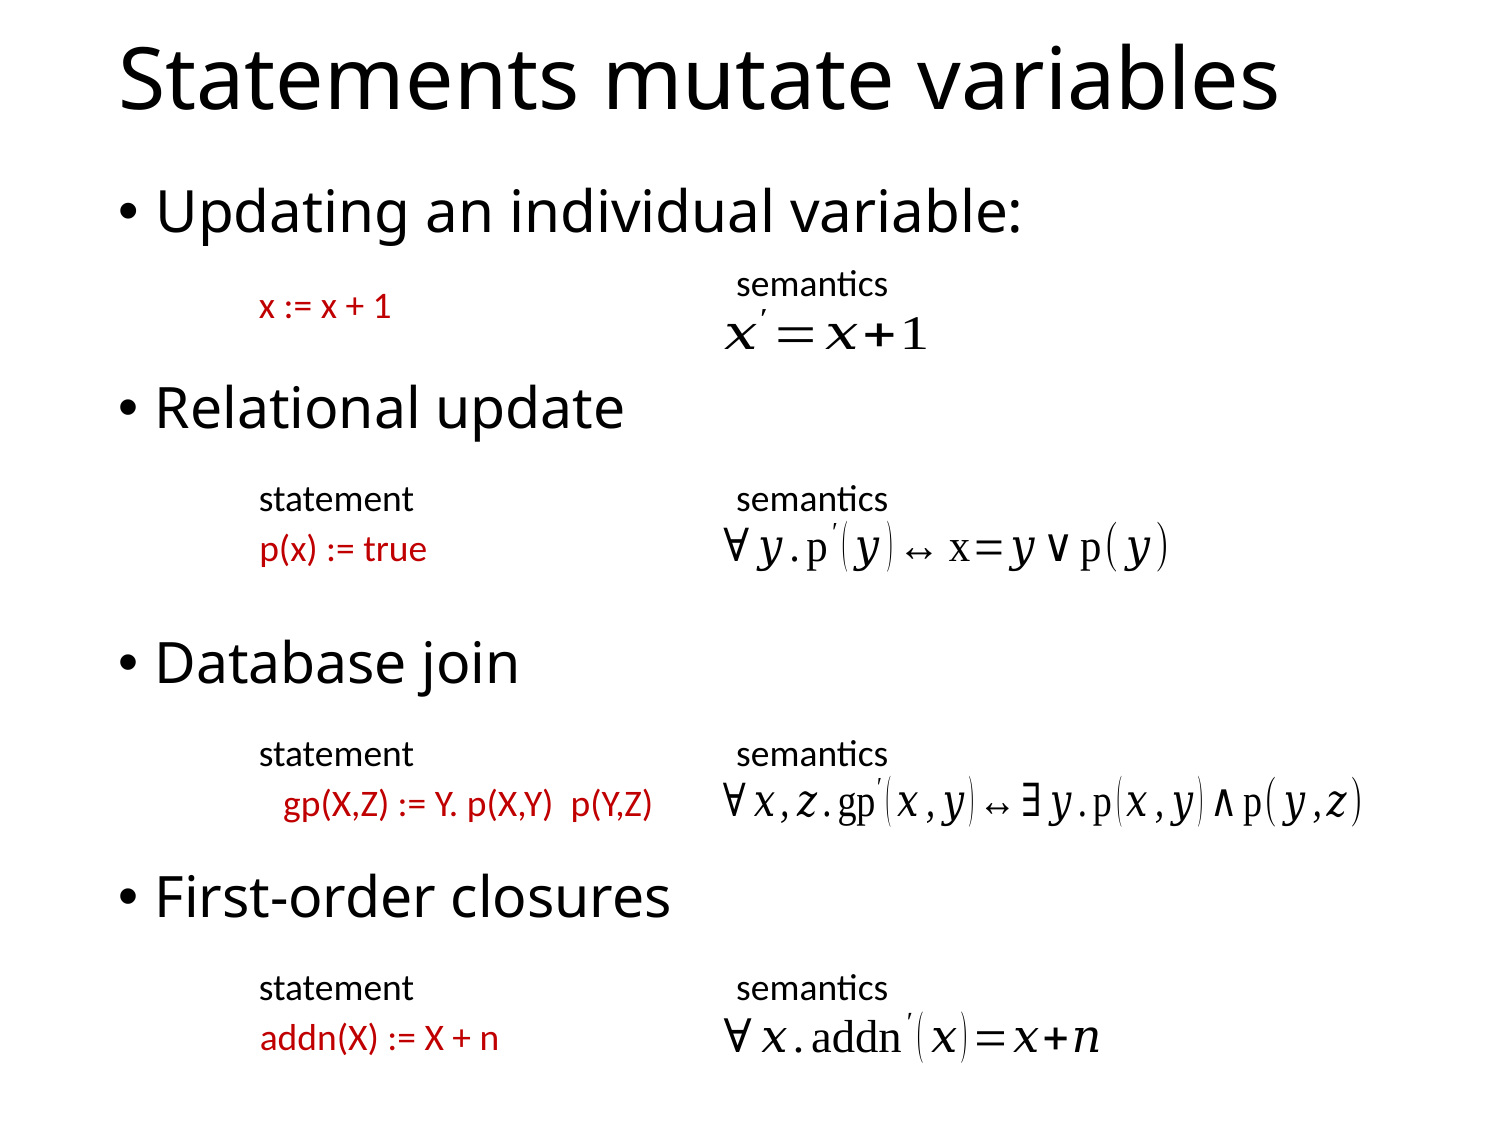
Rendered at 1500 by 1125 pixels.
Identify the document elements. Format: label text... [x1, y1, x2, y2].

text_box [720, 955, 1103, 1067]
list Updating an individual variable: [103, 174, 1397, 256]
text_box Database join [103, 626, 1397, 704]
text_box Relational update [103, 371, 1397, 449]
text_box First-order closures [103, 860, 1397, 938]
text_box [243, 466, 445, 577]
text_box x := x + 1 [244, 273, 407, 334]
title Statements mutate variables [103, 27, 1397, 136]
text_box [243, 955, 517, 1067]
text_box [243, 721, 694, 832]
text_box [720, 721, 1365, 832]
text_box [720, 466, 1169, 577]
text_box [720, 251, 931, 362]
